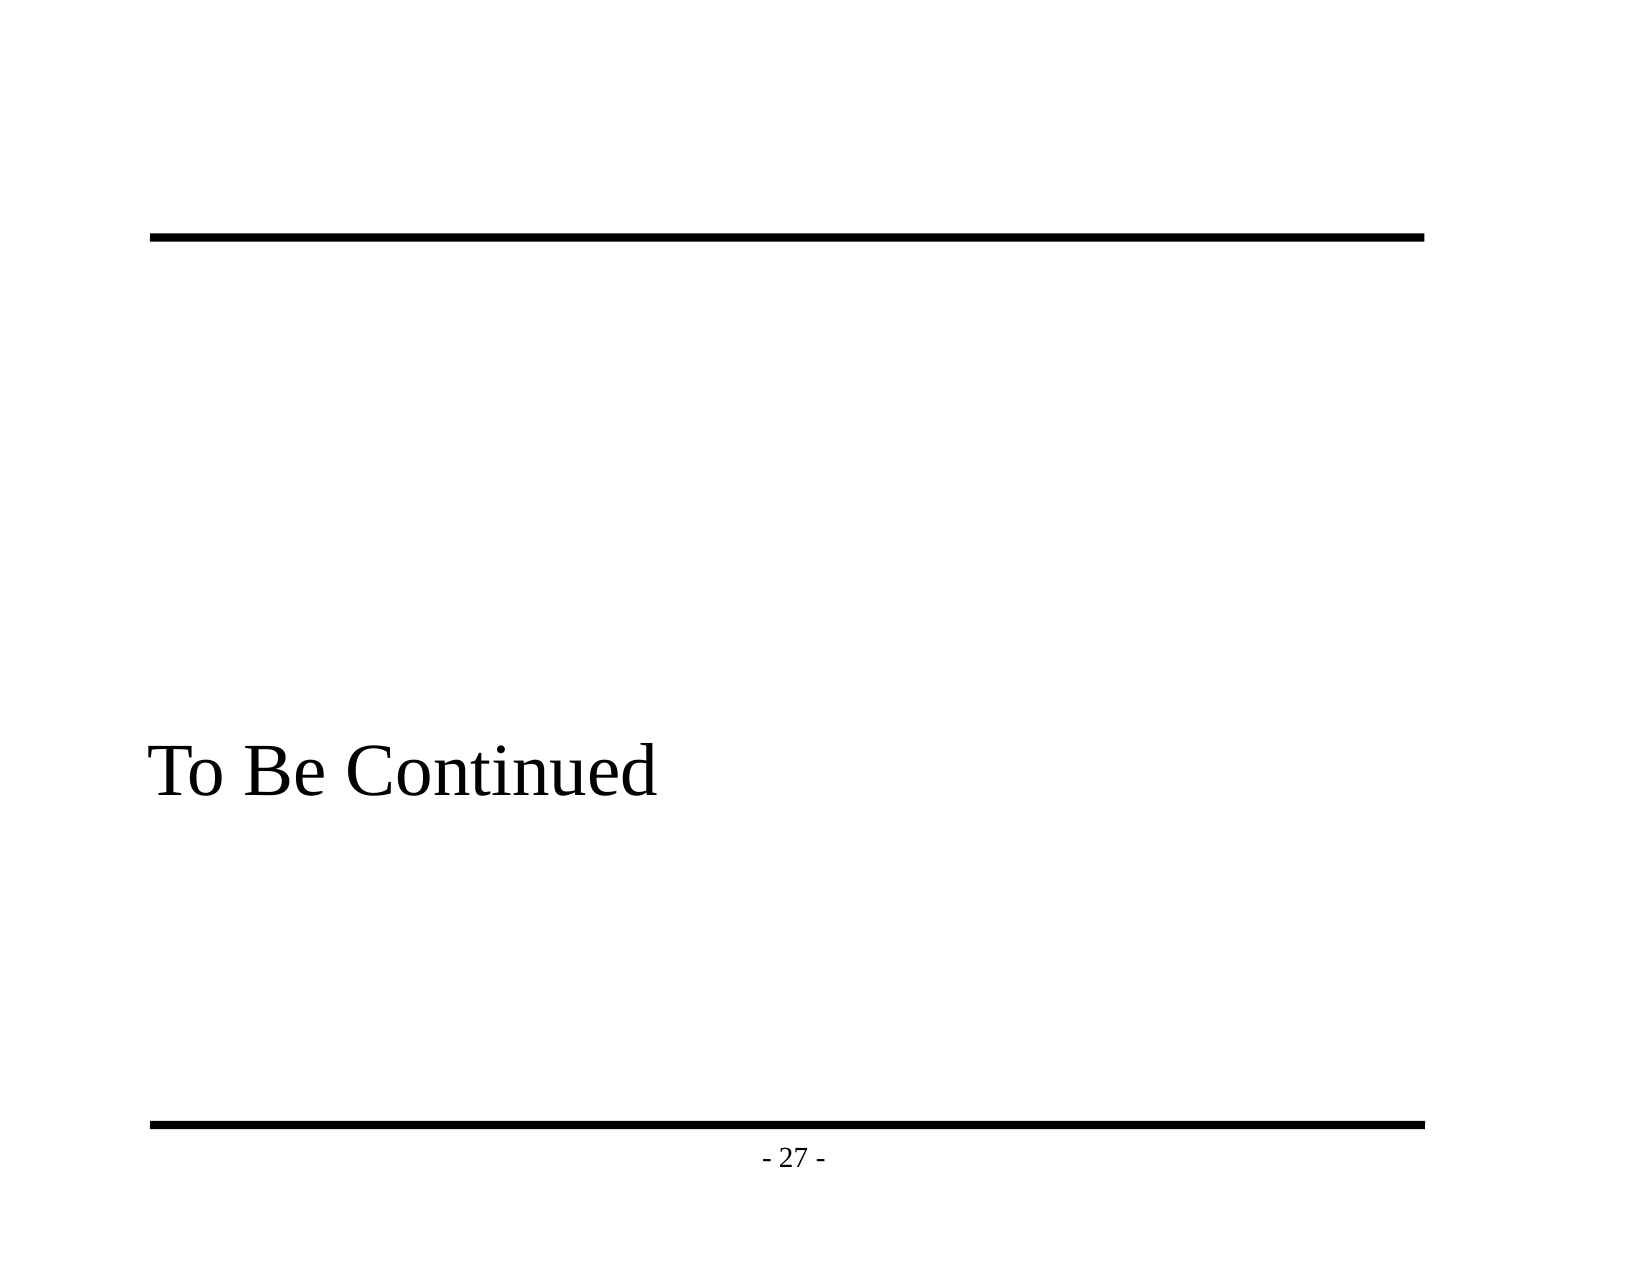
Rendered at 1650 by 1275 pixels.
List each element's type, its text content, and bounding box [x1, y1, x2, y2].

list To Be Continued [130, 540, 1533, 820]
